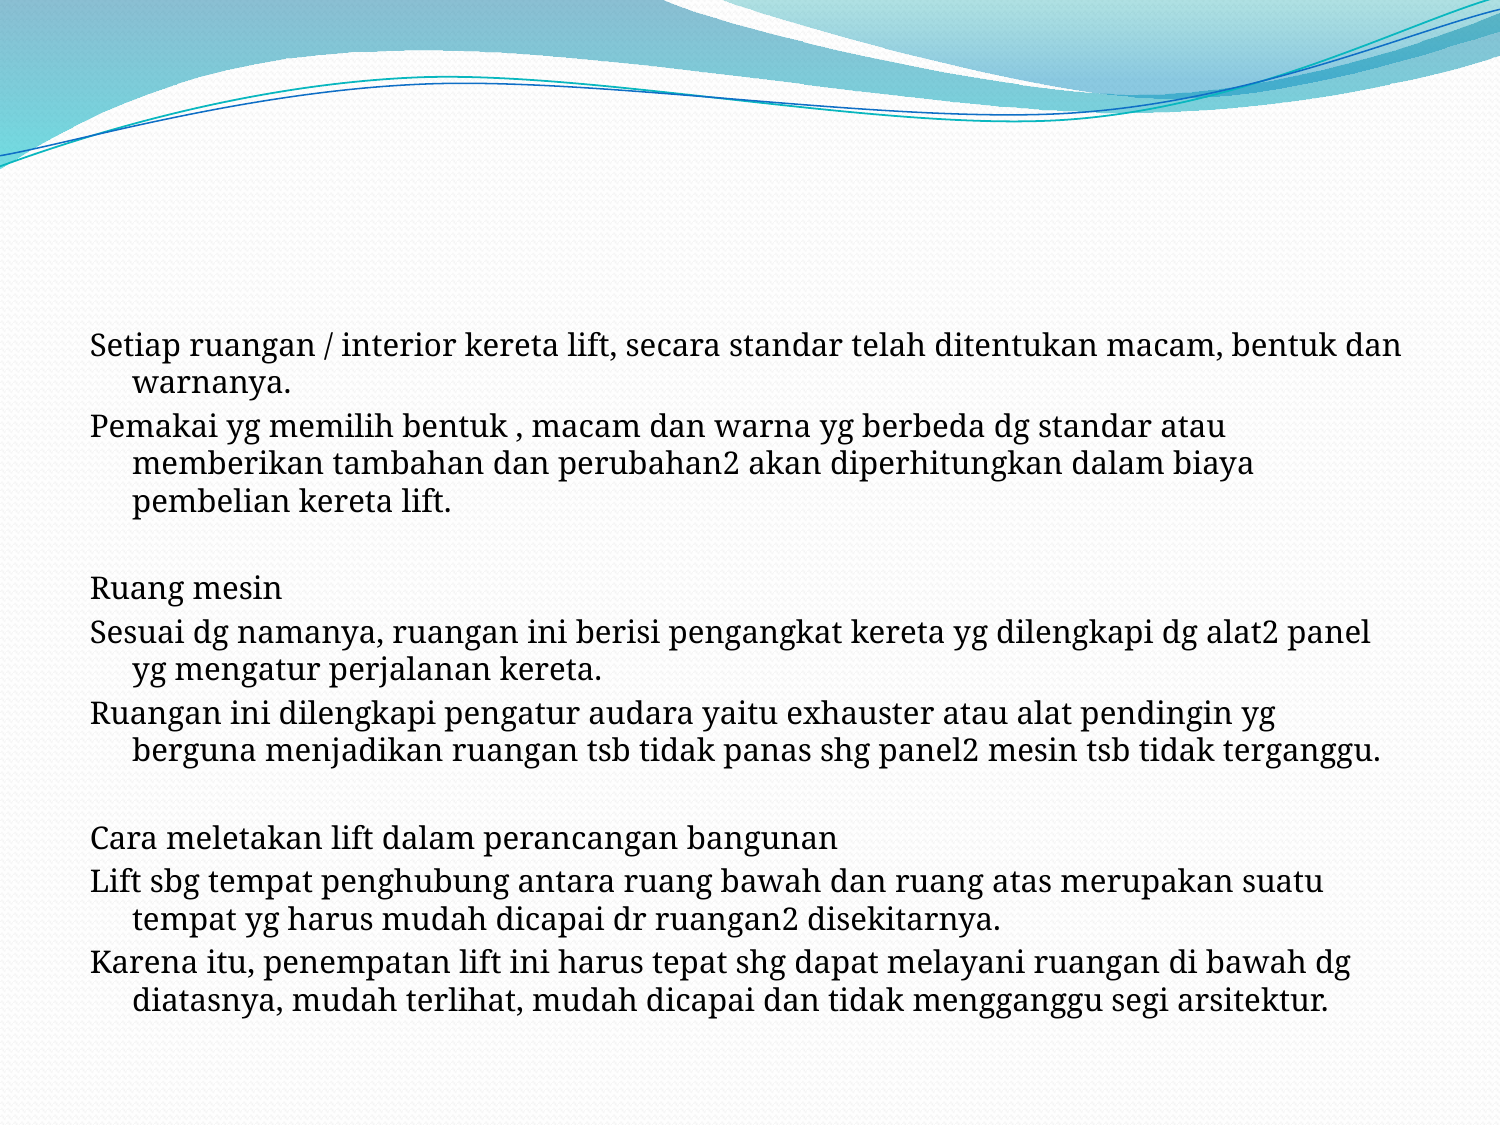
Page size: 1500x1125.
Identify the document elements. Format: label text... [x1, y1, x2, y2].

list Setiap ruangan / interior kereta lift, secara standar telah ditentukan macam, bentuk dan warnanya. Pemakai yg memilih bentuk , macam dan warna yg berbeda dg standar atau memberikan tambahan dan perubahan2 akan diperhitungkan dalam biaya pembelian kereta lift. Ruang mesin Sesuai dg namanya, ruangan ini berisi pengangkat kereta yg dilengkapi dg alat2 panel yg mengatur perjalanan kereta. Ruangan ini dilengkapi pengatur audara yaitu exhauster atau alat pendingin yg berguna menjadikan ruangan tsb tidak panas shg panel2 mesin tsb tidak terganggu. Cara meletakan lift dalam perancangan bangunan Lift sbg tempat penghubung antara ruang bawah dan ruang atas merupakan suatu tempat yg harus mudah dicapai dr ruangan2 disekitarnya. Karena itu, penempatan lift ini harus tepat shg dapat melayani ruangan di bawah dg diatasnya, mudah terlihat, mudah dicapai dan tidak mengganggu segi arsitektur. [75, 317, 1425, 1038]
